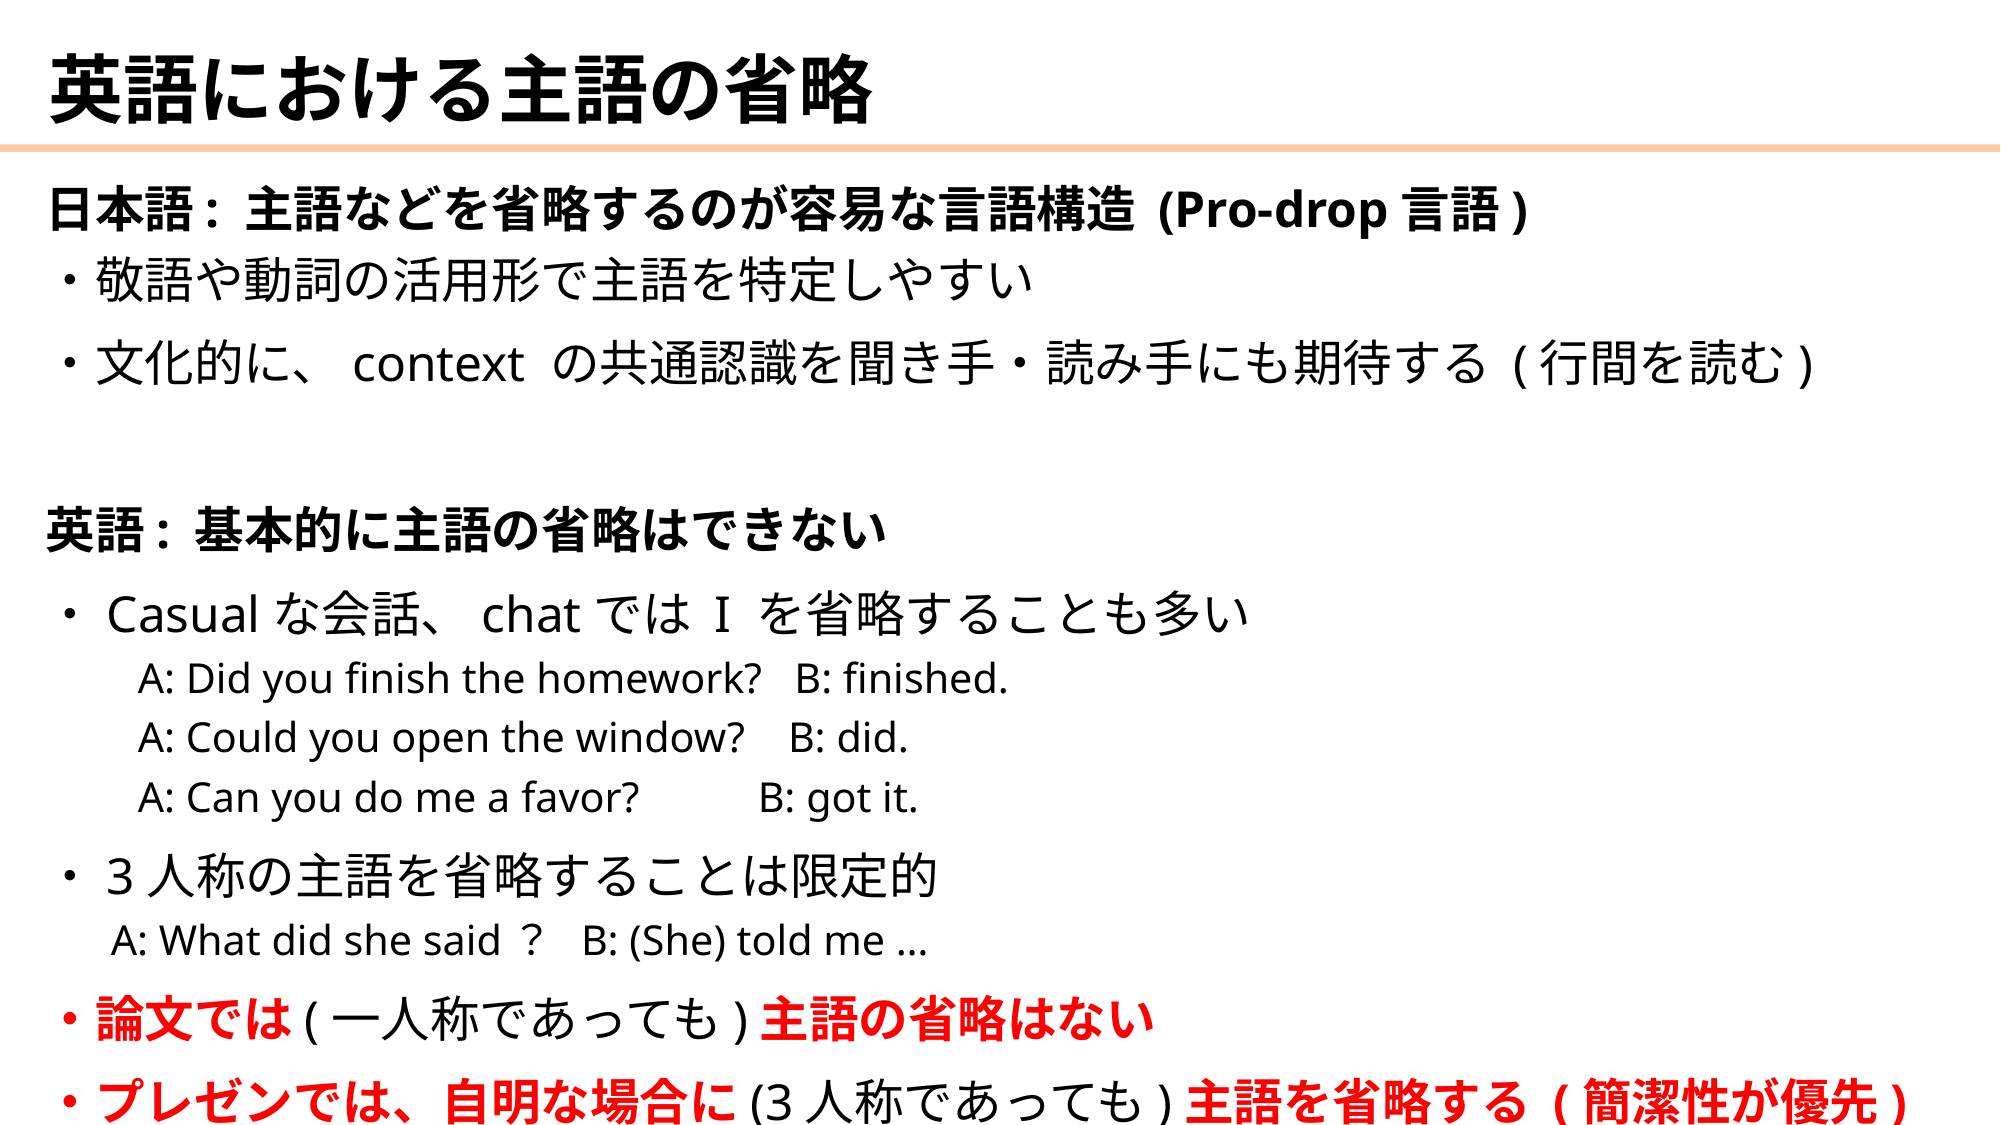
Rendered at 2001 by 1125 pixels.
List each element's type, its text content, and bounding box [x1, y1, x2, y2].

title 英語における主語の省略 [33, 26, 1867, 158]
list 日本語: 主語などを省略するのが容易な言語構造 (Pro-drop言語) ・敬語や動詞の活用形で主語を特定しやすい ・文化的に、context の共通認識を聞き手・読み手にも期待する (行間を読む) 英語: 基本的に主語の省略はできない ・Casualな会話、chatでは I を省略することも多い A: Did you finish the homework? B: finished. A: Could you open the window? B: did. A: Can you do me a favor? B: got it. ・3人称の主語を省略することは限定的 A: What did she said？ B: (She) told me … ・論文では(一人称であっても)主語の省略はない ・プレゼンでは、自明な場合に(3人称であっても)主語を省略する (簡潔性が優先) [30, 158, 1977, 1125]
